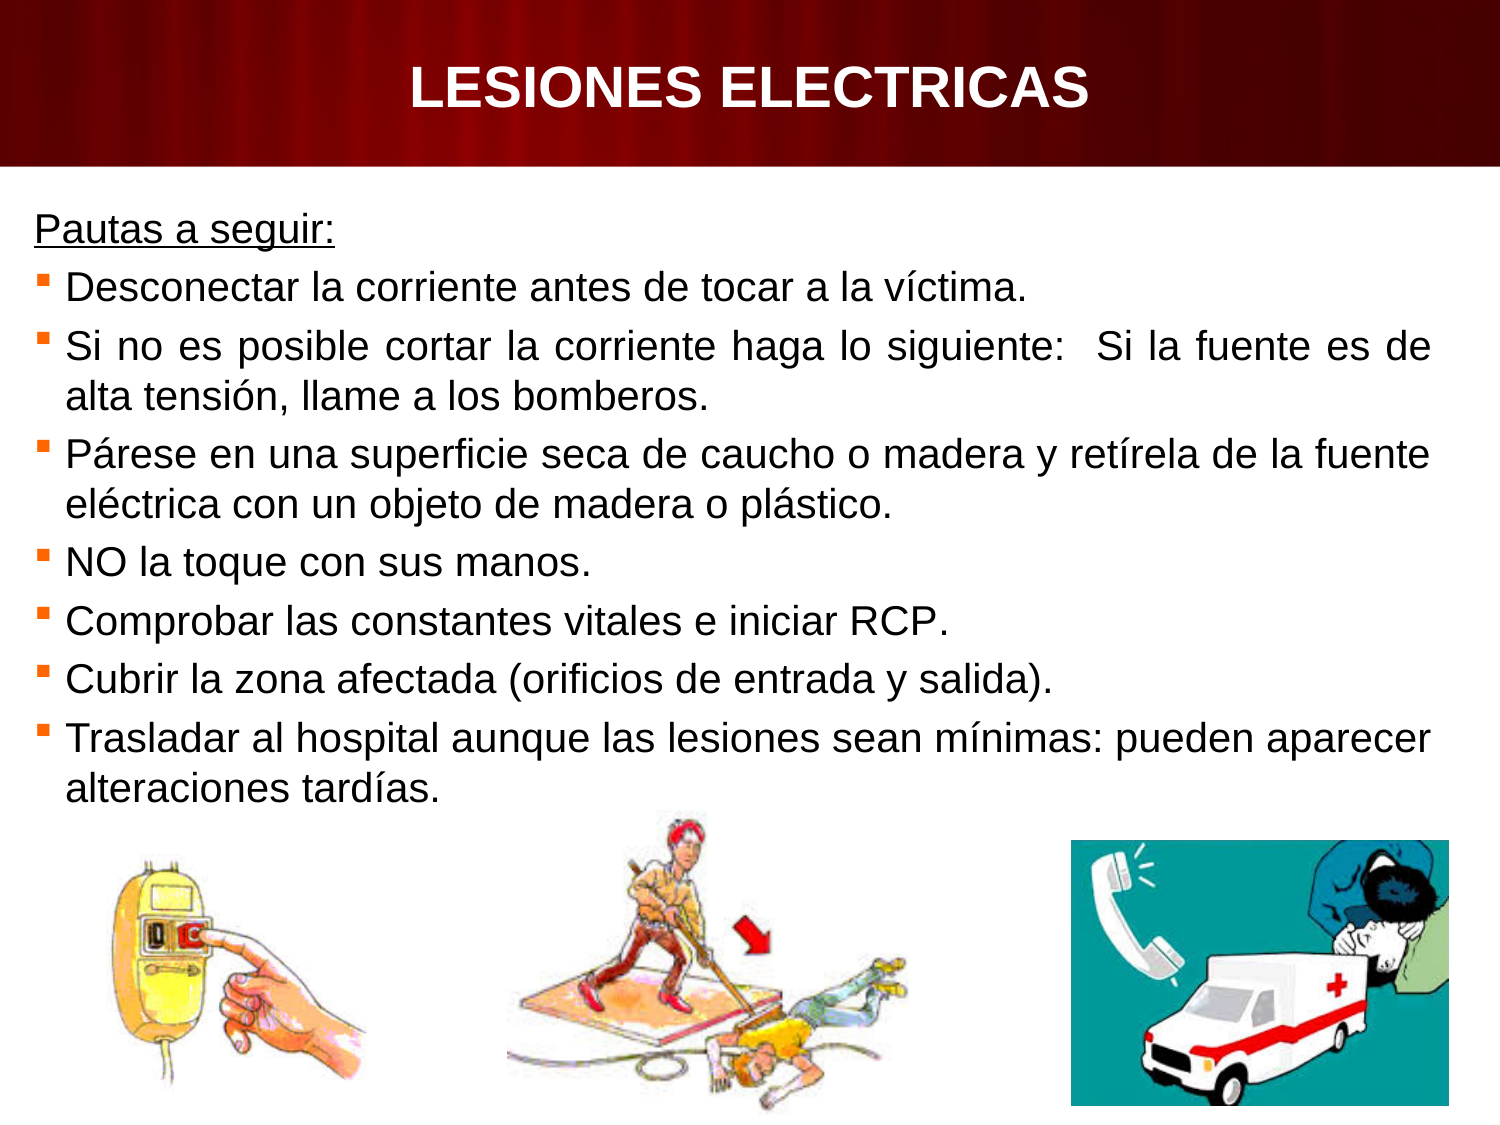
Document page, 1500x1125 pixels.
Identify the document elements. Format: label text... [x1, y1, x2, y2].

list Pautas a seguir: Desconectar la corriente antes de tocar a la víctima. Si no es posible cortar la corriente haga lo siguiente: Si la fuente es de alta tensión, llame a los bomberos. Párese en una superficie seca de caucho o madera y retírela de la fuente eléctrica con un objeto de madera o plástico. NO la toque con sus manos. Comprobar las constantes vitales e iniciar RCP. Cubrir la zona afectada (orificios de entrada y salida). Trasladar al hospital aunque las lesiones sean mínimas: pueden aparecer alteraciones tardías. [33, 194, 1433, 841]
picture [0, 0, 1500, 1125]
title LESIONES ELECTRICAS [51, 35, 1449, 135]
